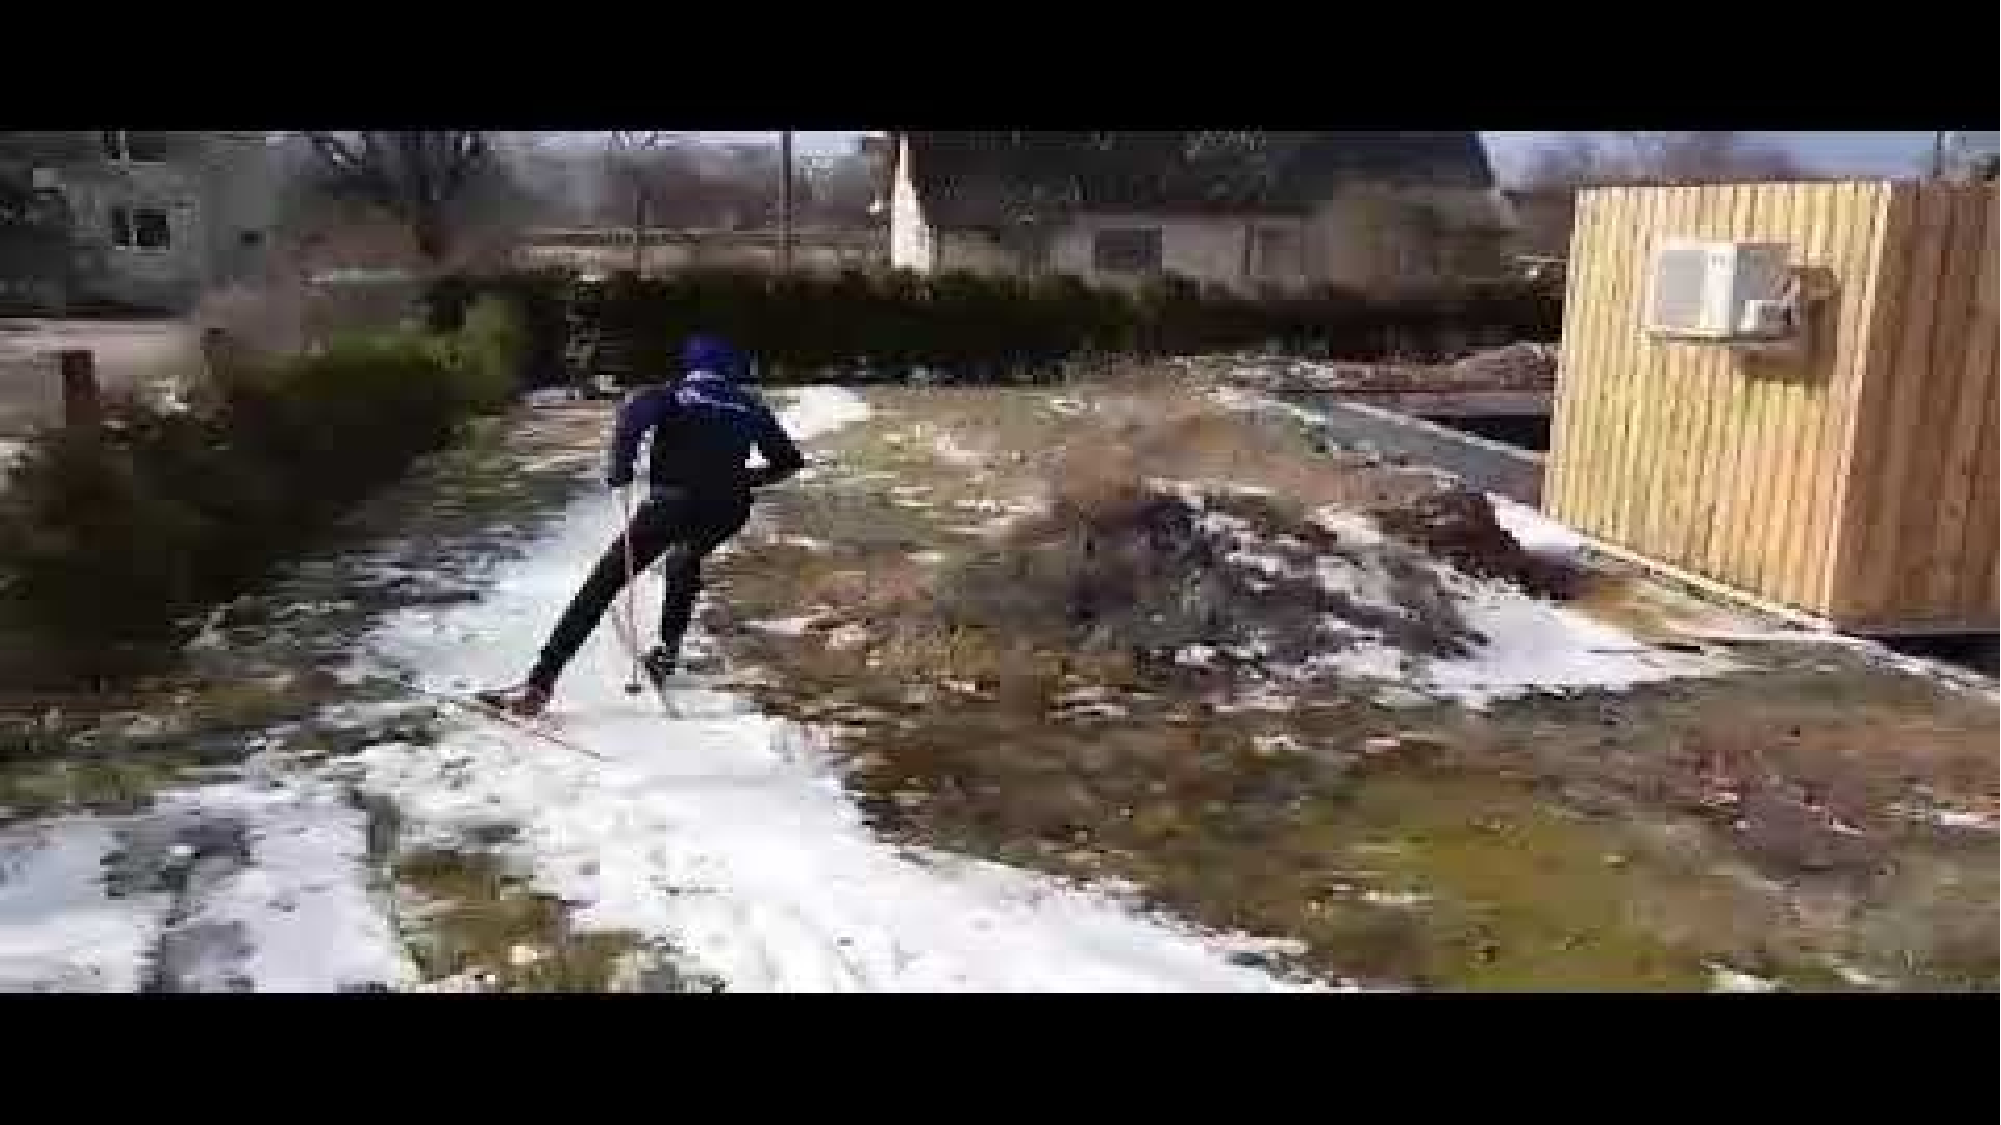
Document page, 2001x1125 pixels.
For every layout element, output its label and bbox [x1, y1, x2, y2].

list [0, 0, 2000, 1125]
